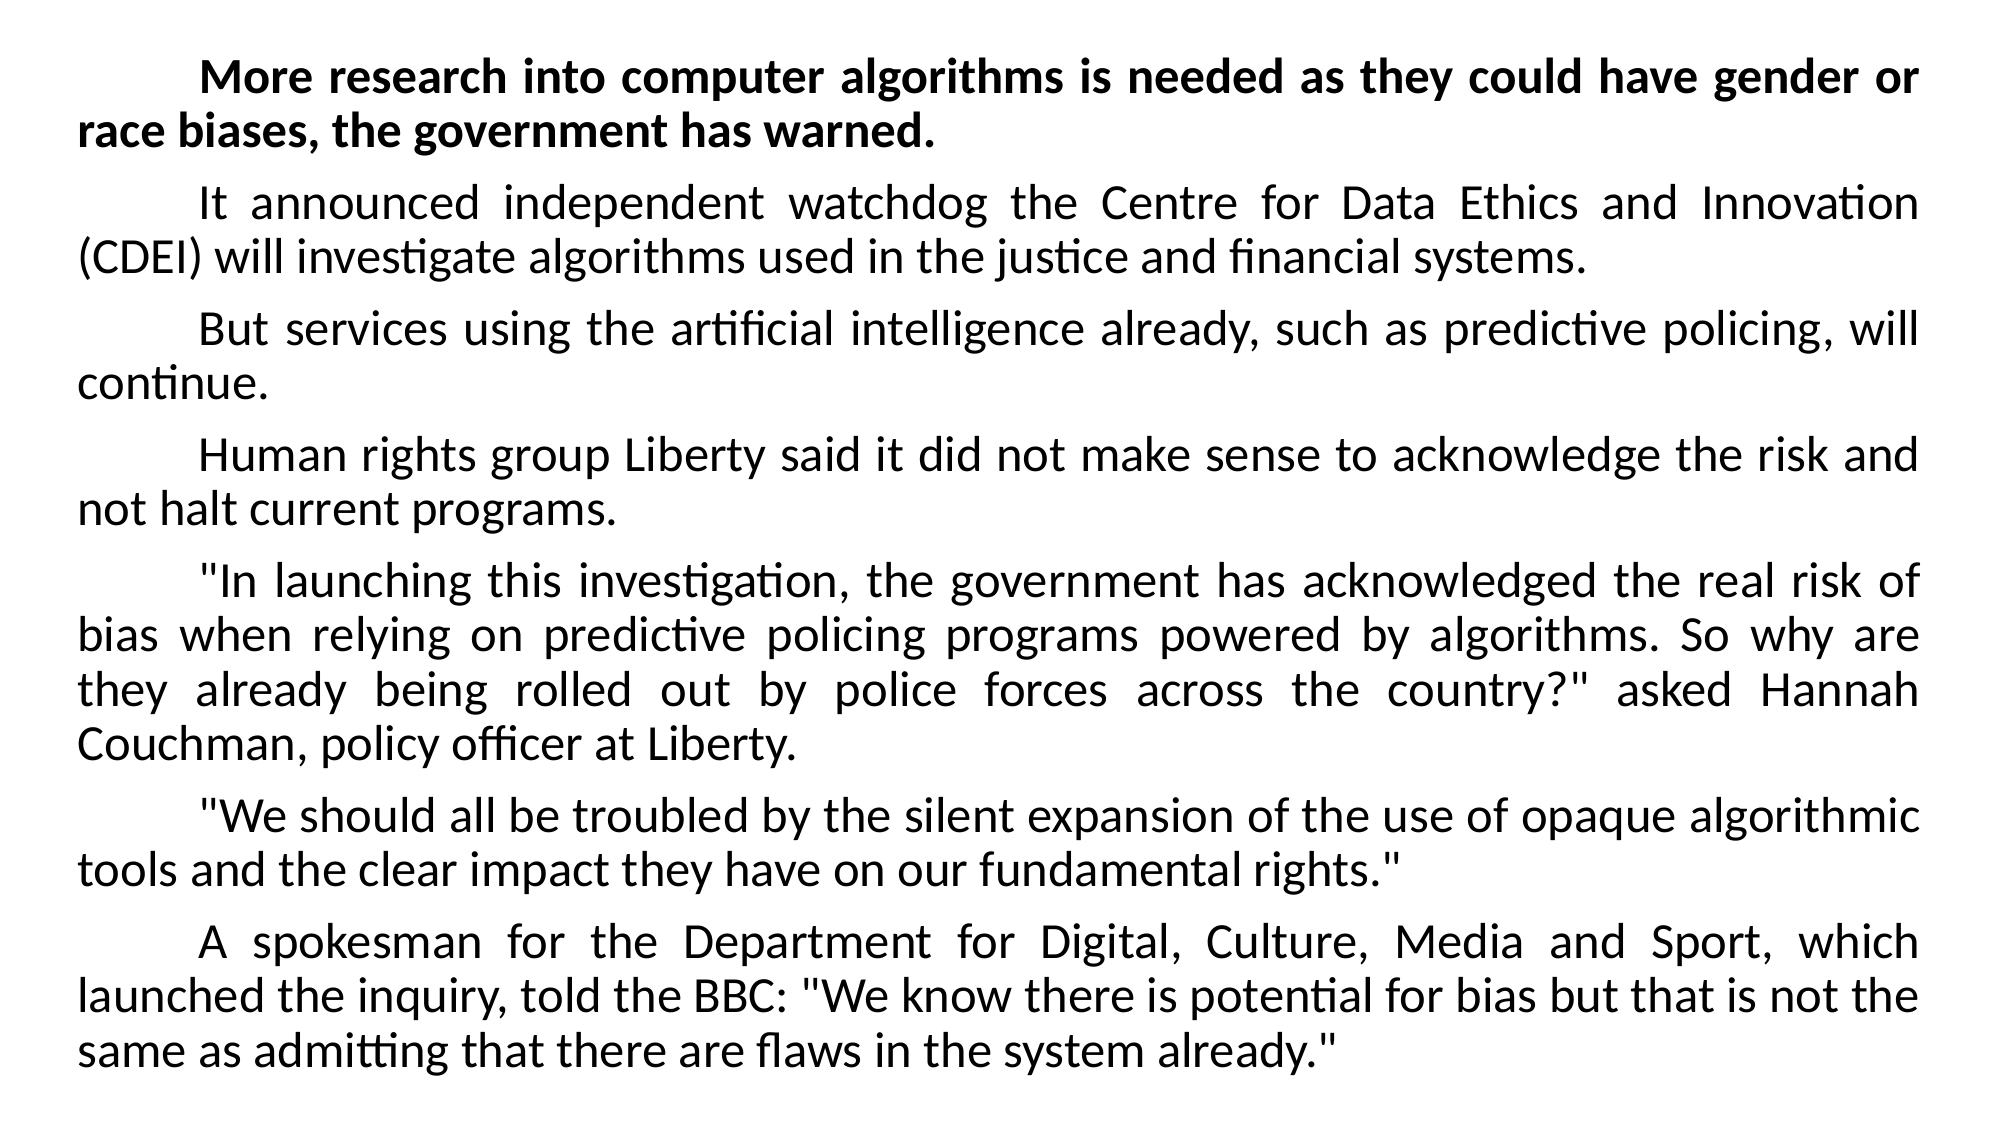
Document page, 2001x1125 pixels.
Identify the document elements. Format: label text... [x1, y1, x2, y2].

list More research into computer algorithms is needed as they could have gender or race biases, the government has warned. It announced independent watchdog the Centre for Data Ethics and Innovation (CDEI) will investigate algorithms used in the justice and financial systems. But services using the artificial intelligence already, such as predictive policing, will continue. Human rights group Liberty said it did not make sense to acknowledge the risk and not halt current programs. "In launching this investigation, the government has acknowledged the real risk of bias when relying on predictive policing programs powered by algorithms. So why are they already being rolled out by police forces across the country?" asked Hannah Couchman, policy officer at Liberty. "We should all be troubled by the silent expansion of the use of opaque algorithmic tools and the clear impact they have on our fundamental rights." A spokesman for the Department for Digital, Culture, Media and Sport, which launched the inquiry, told the BBC: "We know there is potential for bias but that is not the same as admitting that there are flaws in the system already." [62, 41, 1938, 1086]
